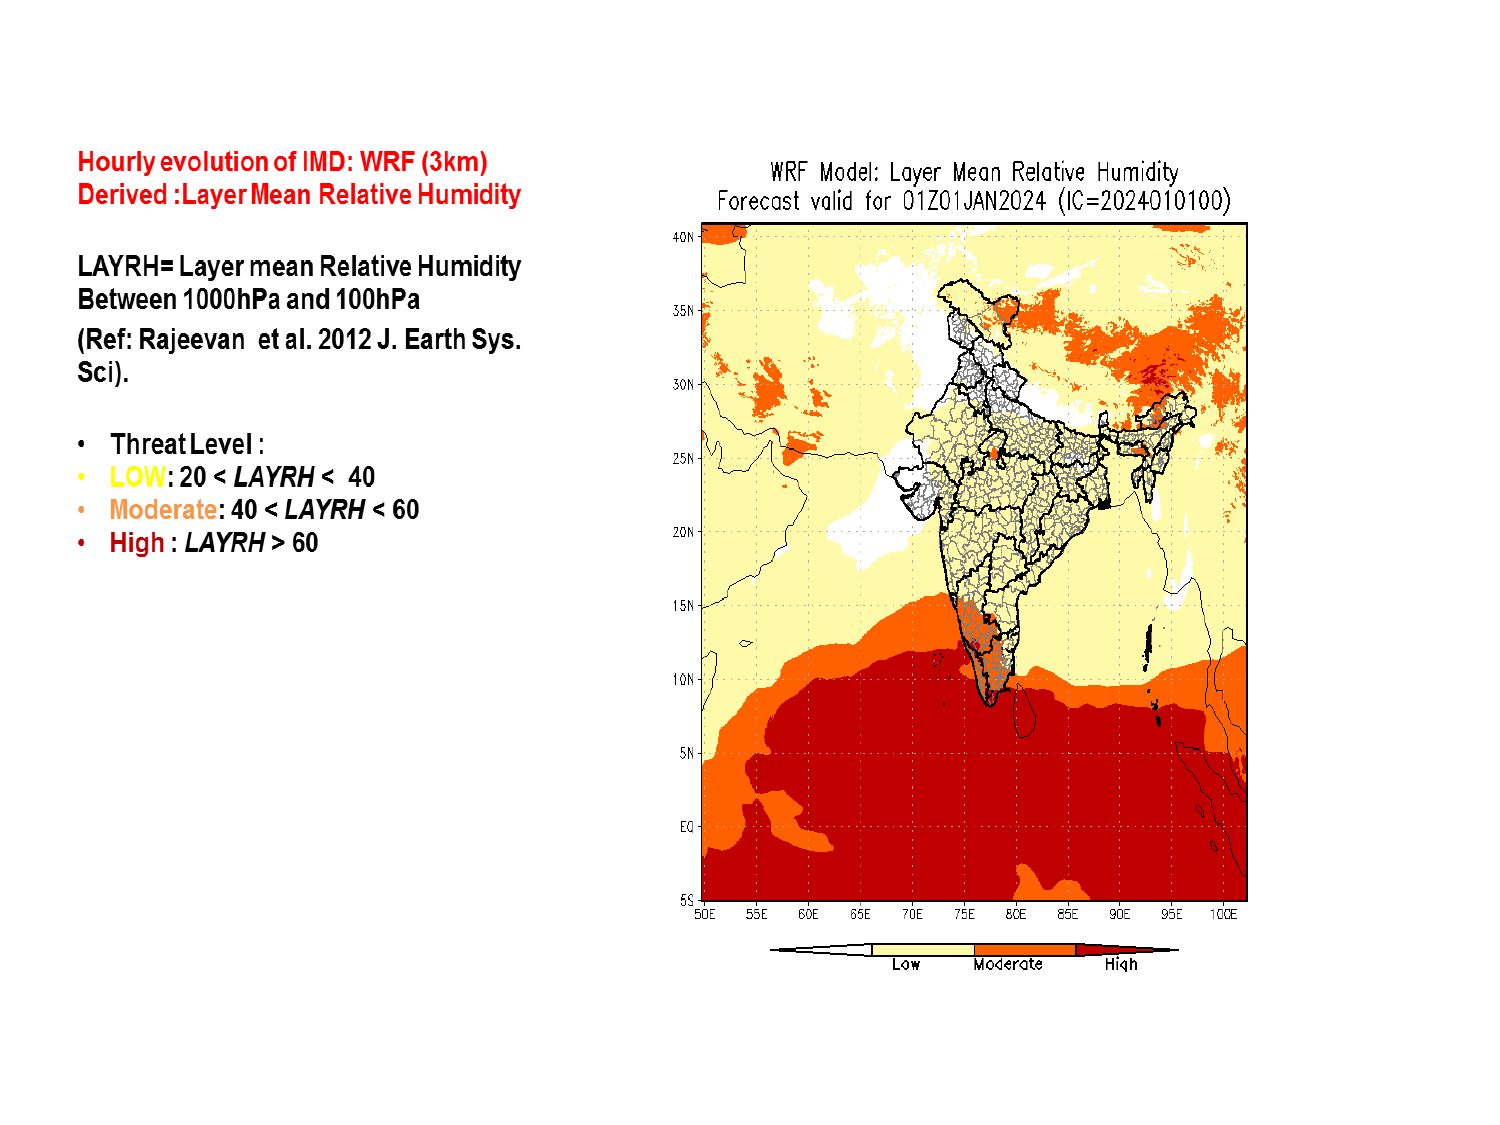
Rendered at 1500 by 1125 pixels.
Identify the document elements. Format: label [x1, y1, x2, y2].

picture [74, 149, 1426, 976]
